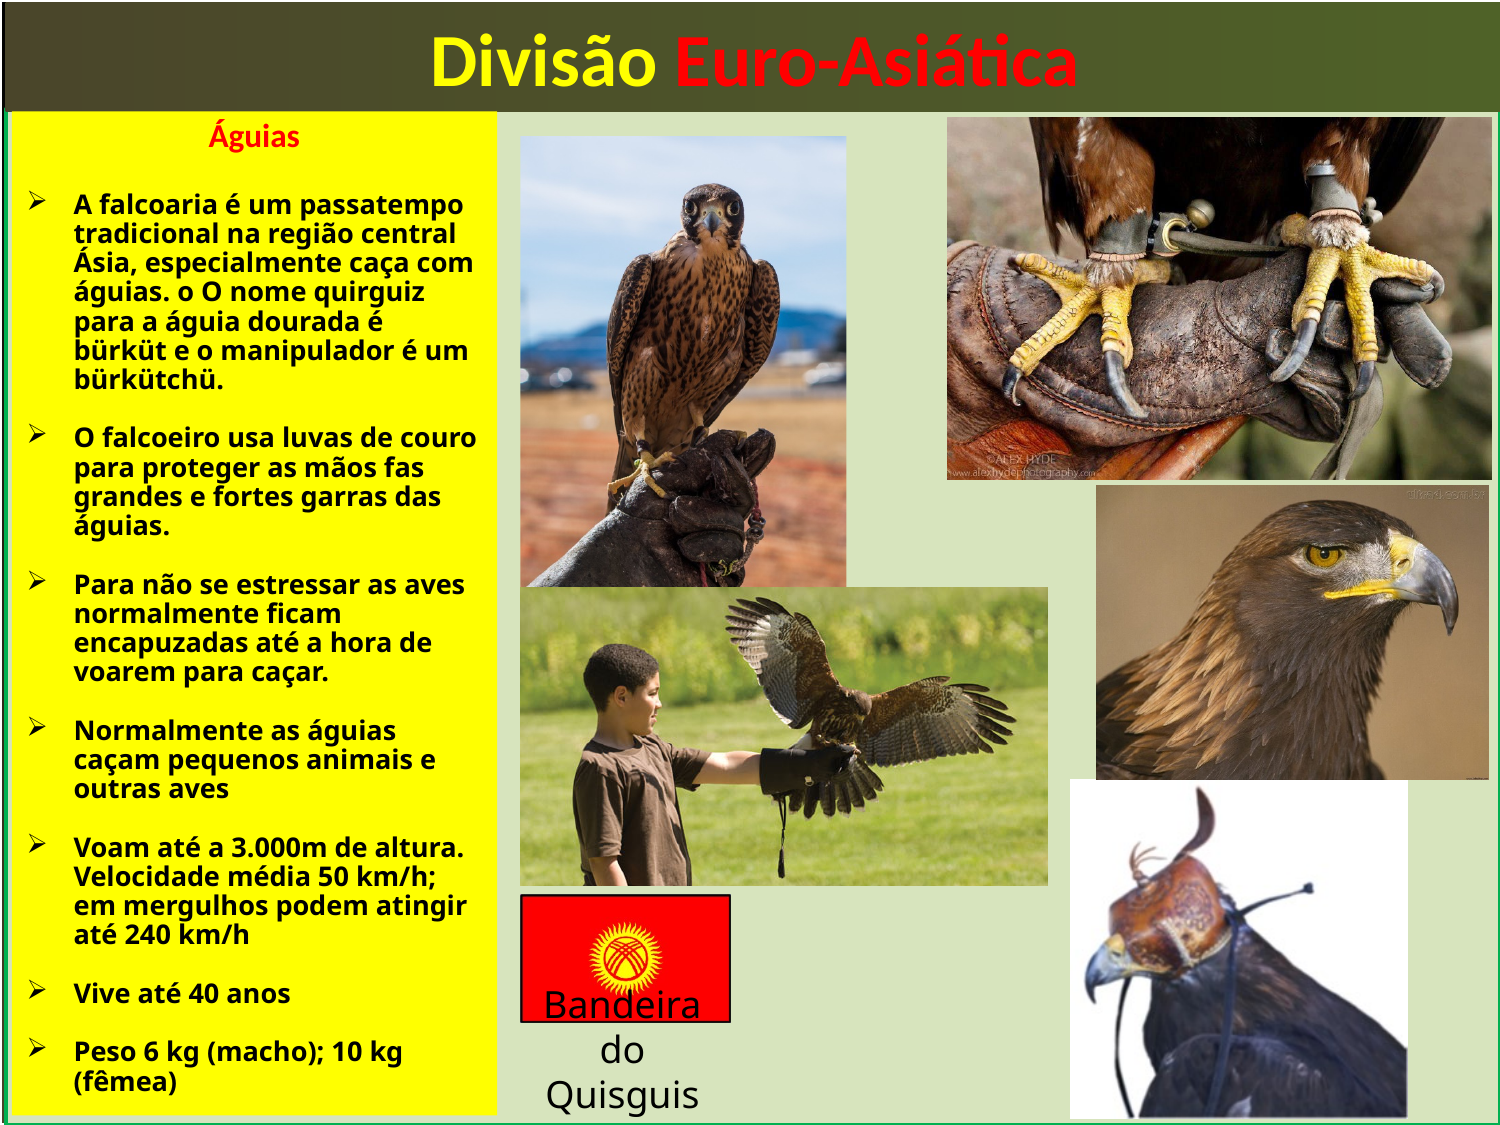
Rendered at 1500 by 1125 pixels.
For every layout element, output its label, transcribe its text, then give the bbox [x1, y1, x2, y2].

picture [1070, 485, 1489, 1119]
text_box Bandeira do Quisguistão [523, 1030, 722, 1112]
picture [520, 894, 731, 1023]
picture [519, 135, 1049, 886]
picture [947, 116, 1492, 481]
list Águias A falcoaria é um passatempo tradicional na região central Ásia, especialmente caça com águias. o O nome quirguiz para a águia dourada é bürküt e o manipulador é um bürkütchü. O falcoeiro usa luvas de couro para proteger as mãos fas grandes e fortes garras das águias. Para não se estressar as aves normalmente ficam encapuzadas até a hora de voarem para caçar. Normalmente as águias caçam pequenos animais e outras aves Voam até a 3.000m de altura. Velocidade média 50 km/h; em mergulhos podem atingir até 240 km/h Vive até 40 anos Peso 6 kg (macho); 10 kg (fêmea) [11, 111, 498, 1116]
